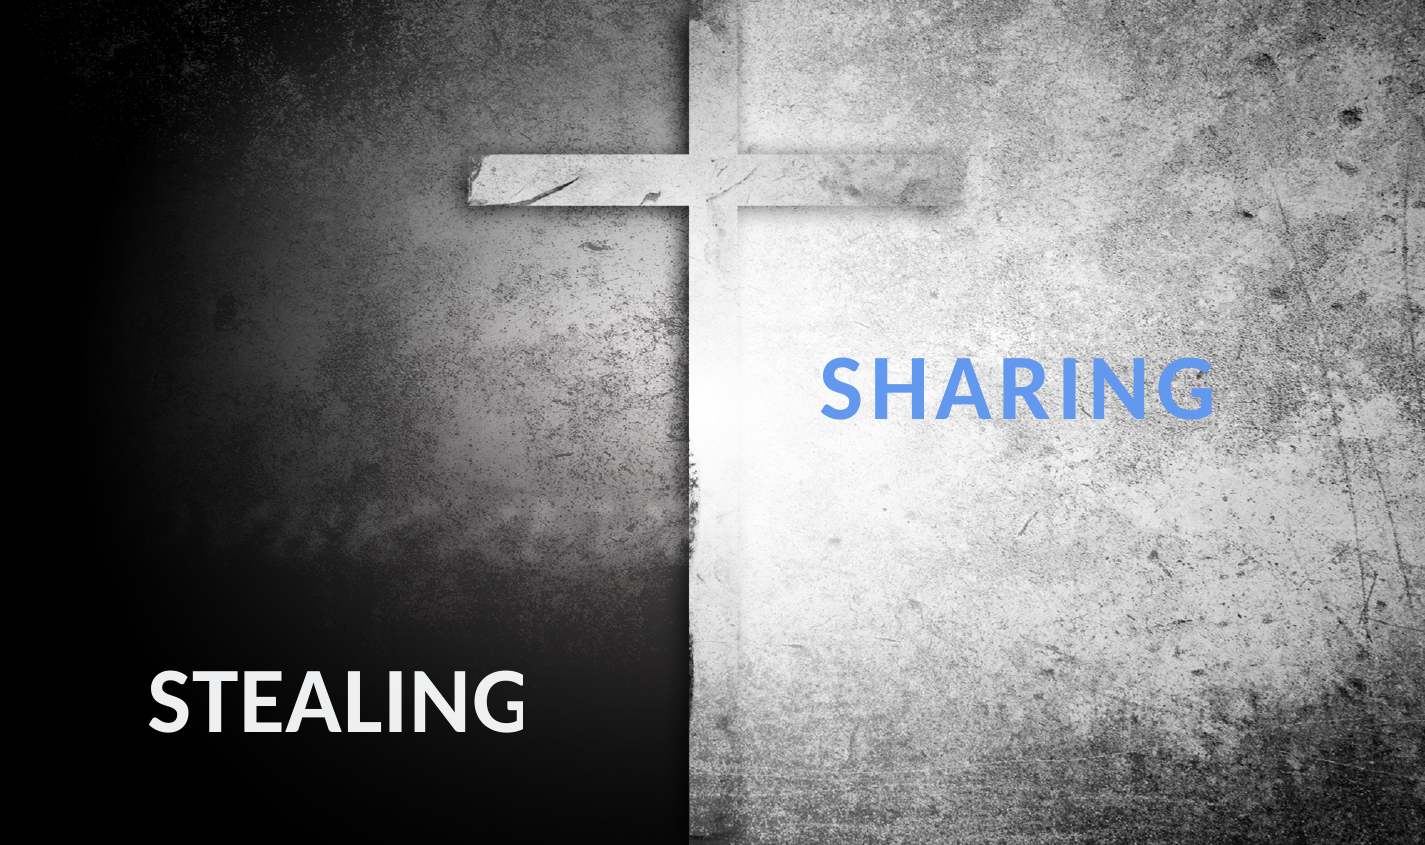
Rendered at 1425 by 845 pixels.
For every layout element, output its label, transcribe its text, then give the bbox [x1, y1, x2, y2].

text_box SHARING [804, 318, 1233, 446]
picture [0, 0, 1425, 845]
text_box STEALING [132, 631, 548, 759]
